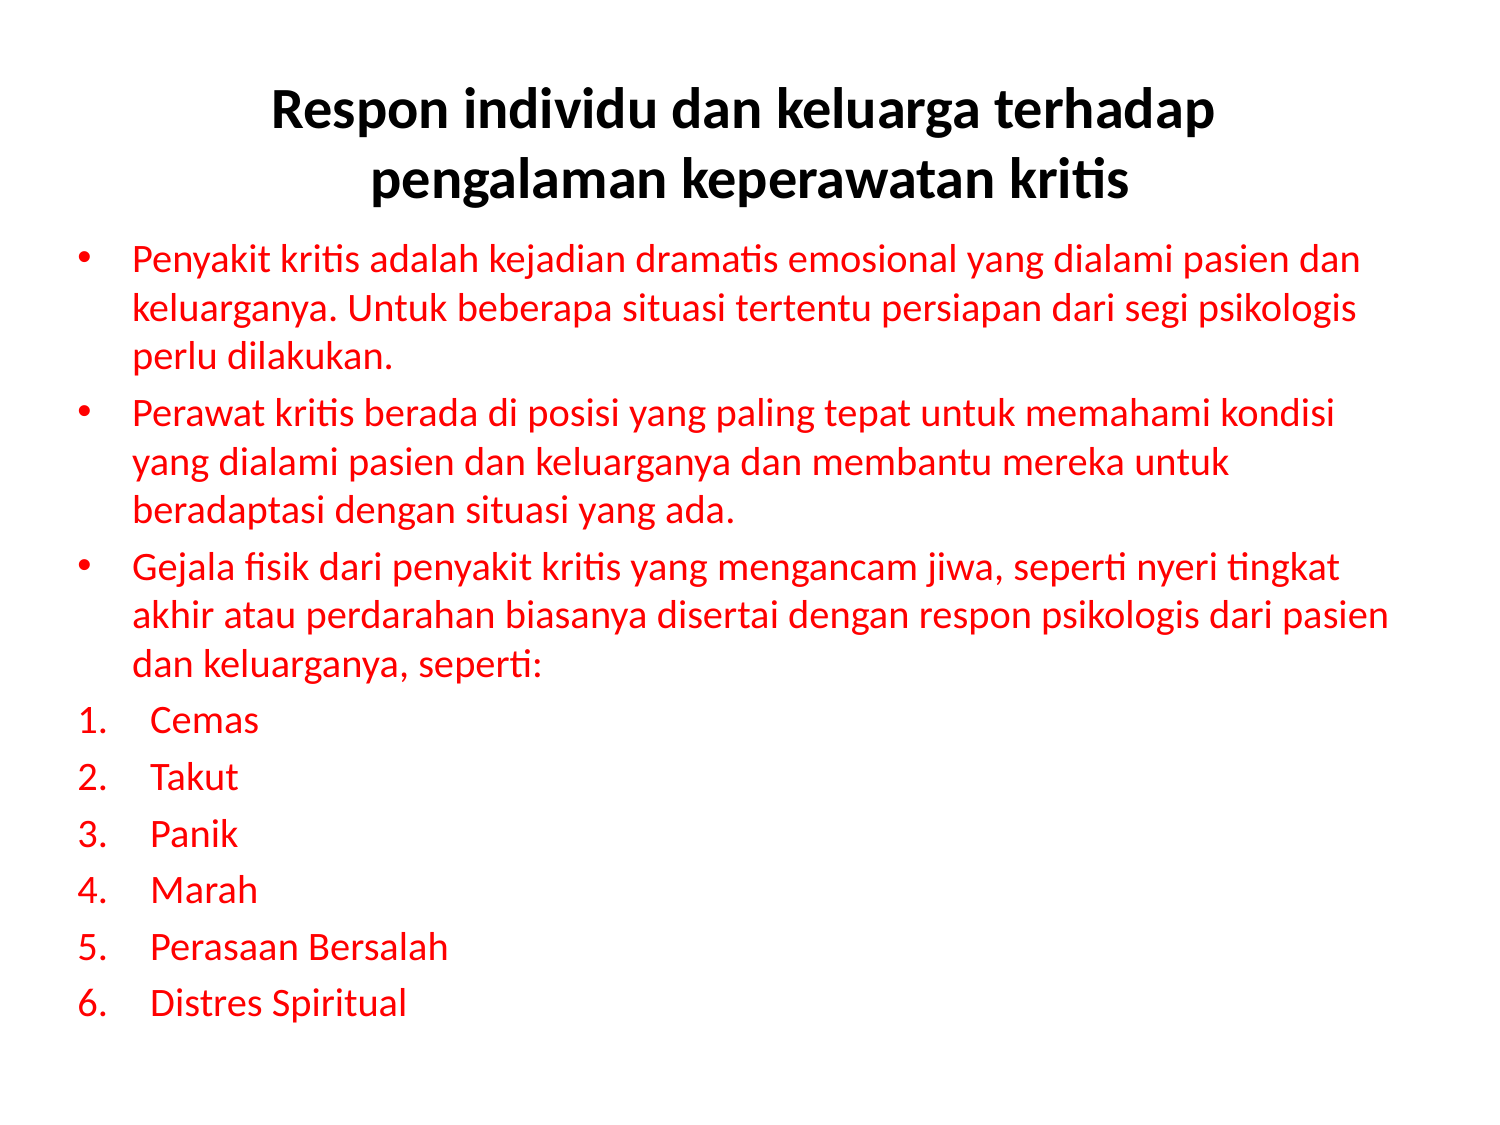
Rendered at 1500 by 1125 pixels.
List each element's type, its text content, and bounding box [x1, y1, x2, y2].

title Respon individu dan keluarga terhadap pengalaman keperawatan kritis [75, 75, 1425, 205]
list Penyakit kritis adalah kejadian dramatis emosional yang dialami pasien dan keluarganya. Untuk beberapa situasi tertentu persiapan dari segi psikologis perlu dilakukan. Perawat kritis berada di posisi yang paling tepat untuk memahami kondisi yang dialami pasien dan keluarganya dan membantu mereka untuk beradaptasi dengan situasi yang ada. Gejala fisik dari penyakit kritis yang mengancam jiwa, seperti nyeri tingkat akhir atau perdarahan biasanya disertai dengan respon psikologis dari pasien dan keluarganya, seperti: Cemas Takut Panik Marah Perasaan Bersalah Distres Spiritual [62, 224, 1413, 1093]
